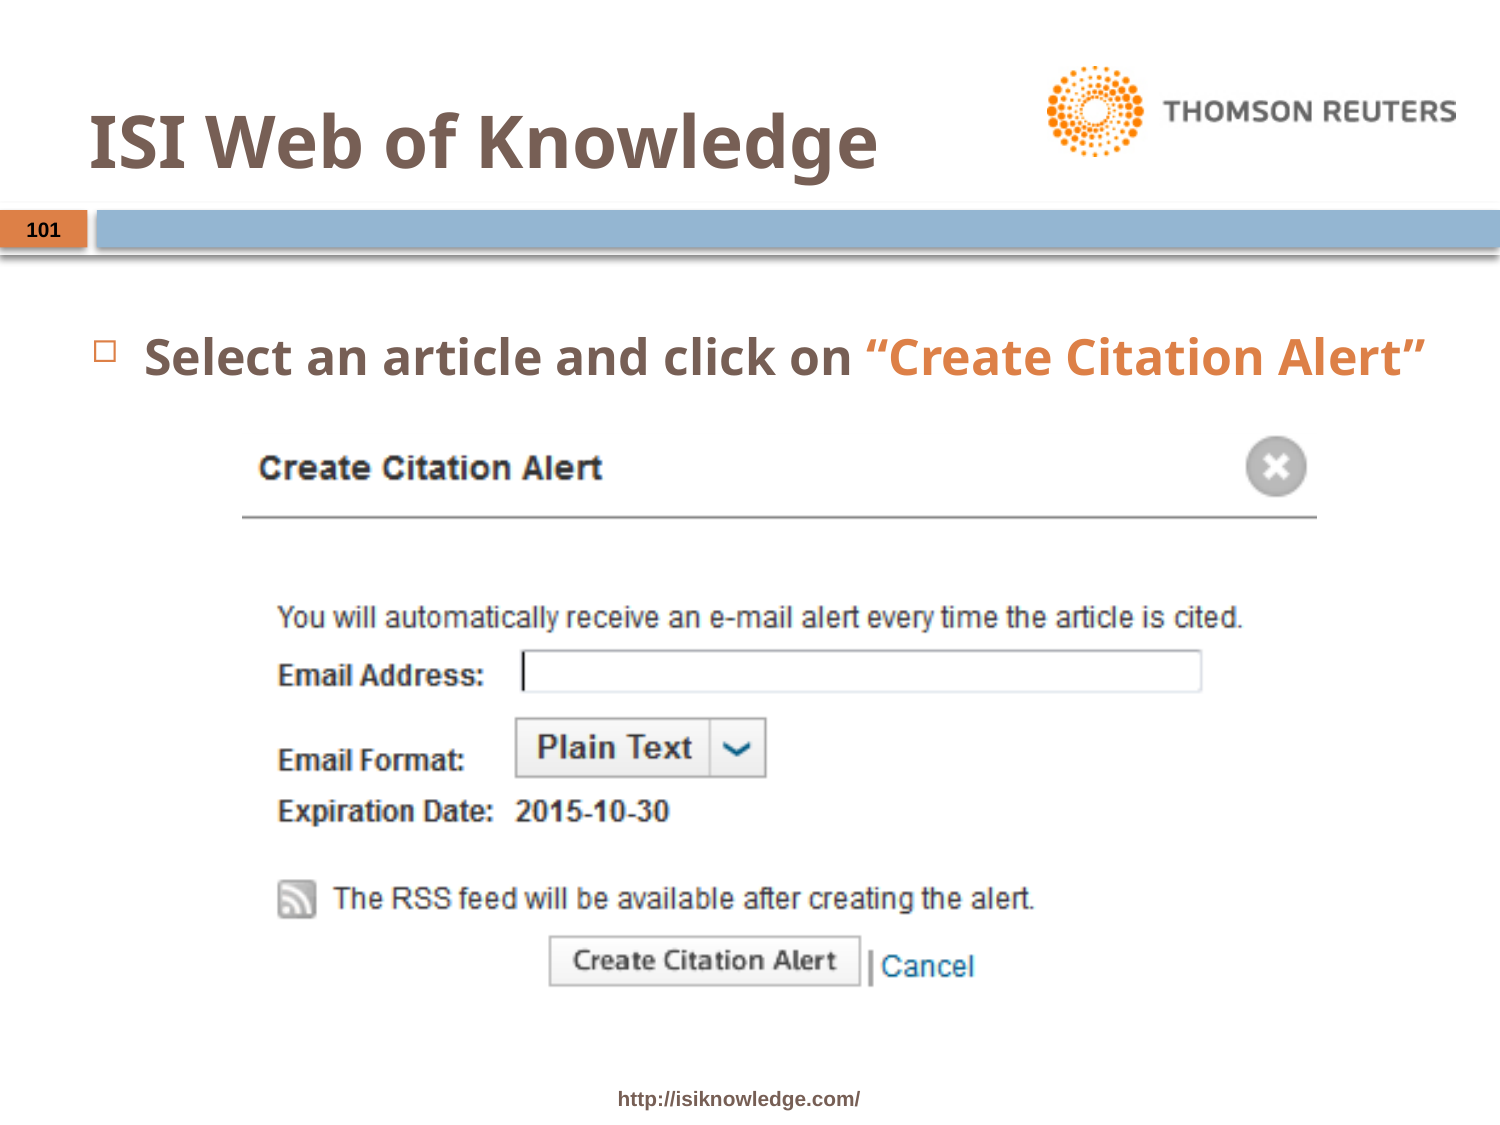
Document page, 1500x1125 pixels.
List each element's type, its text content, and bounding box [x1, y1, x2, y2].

text_box http://isiknowledge.com/ [76, 1078, 1402, 1114]
picture [241, 432, 1318, 1010]
title ISI Web of Knowledge [75, 45, 1425, 233]
picture [1047, 66, 1456, 158]
list Select an article and click on “Create Citation Alert” [76, 243, 1456, 988]
slide_number 101 [0, 208, 88, 249]
